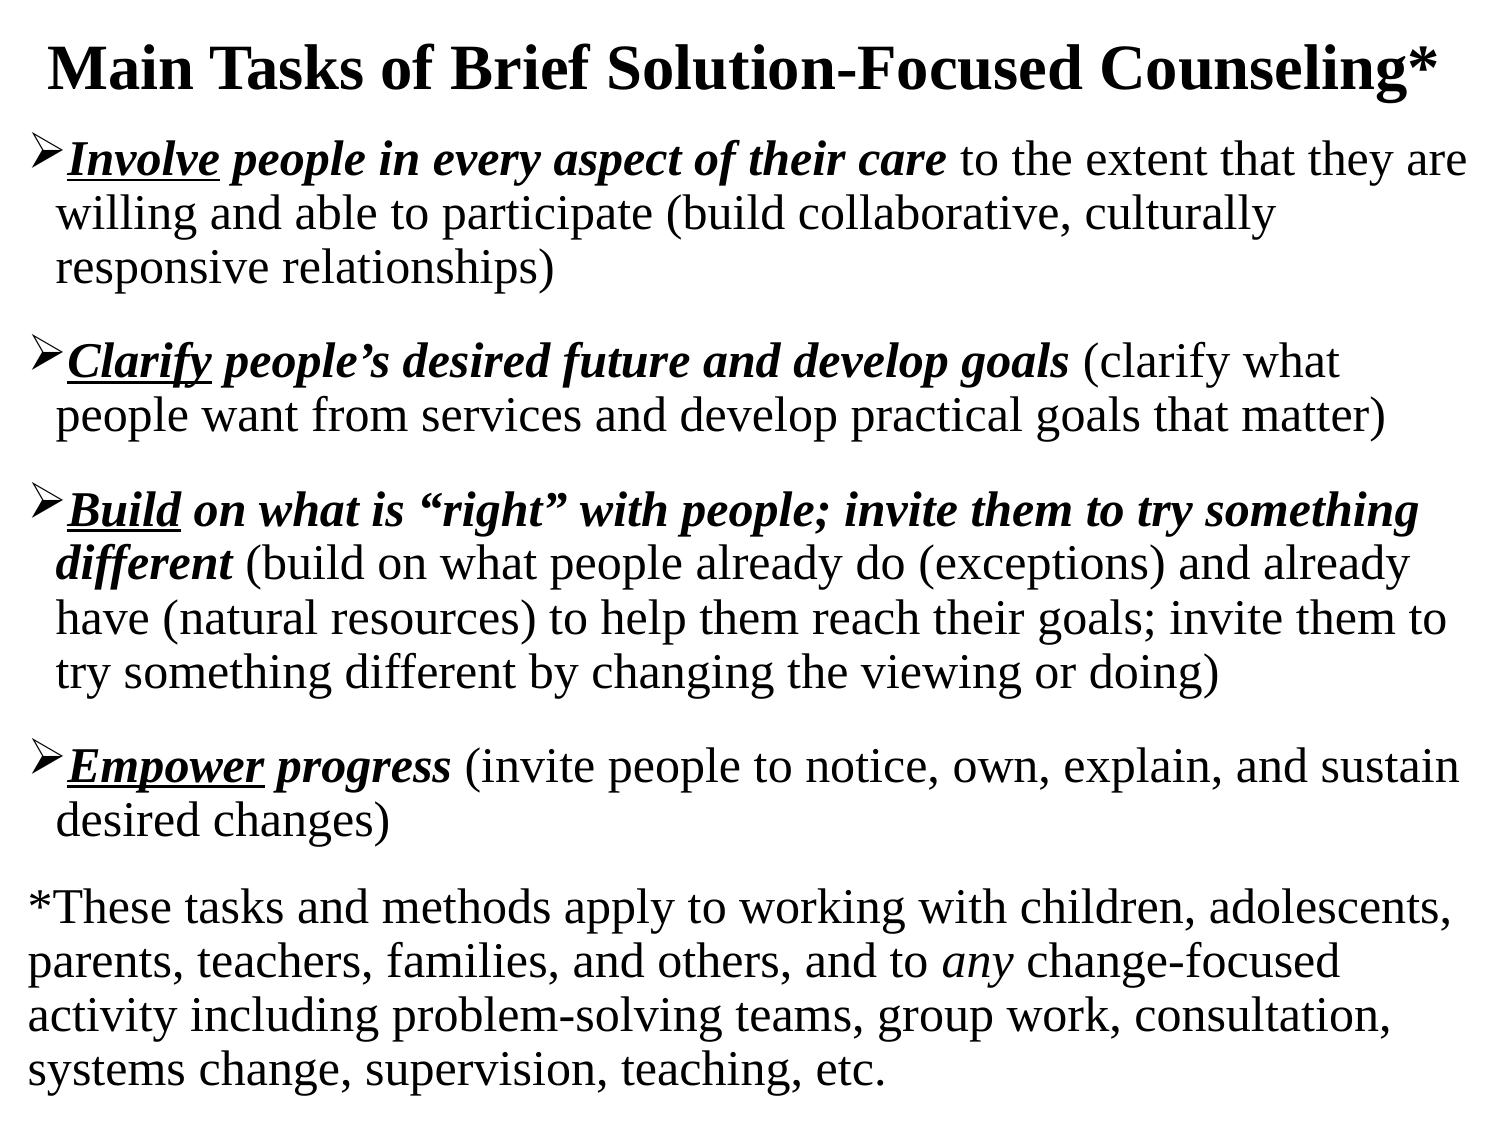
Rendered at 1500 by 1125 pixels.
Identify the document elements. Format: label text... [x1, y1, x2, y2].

title Main Tasks of Brief Solution-Focused Counseling* [0, 12, 1500, 125]
list Involve people in every aspect of their care to the extent that they are willing and able to participate (build collaborative, culturally responsive relationships) Clarify people’s desired future and develop goals (clarify what people want from services and develop practical goals that matter) Build on what is “right” with people; invite them to try something different (build on what people already do (exceptions) and already have (natural resources) to help them reach their goals; invite them to try something different by changing the viewing or doing) Empower progress (invite people to notice, own, explain, and sustain desired changes) *These tasks and methods apply to working with children, adolescents, parents, teachers, families, and others, and to any change-focused activity including problem-solving teams, group work, consultation, systems change, supervision, teaching, etc. [12, 125, 1500, 1113]
